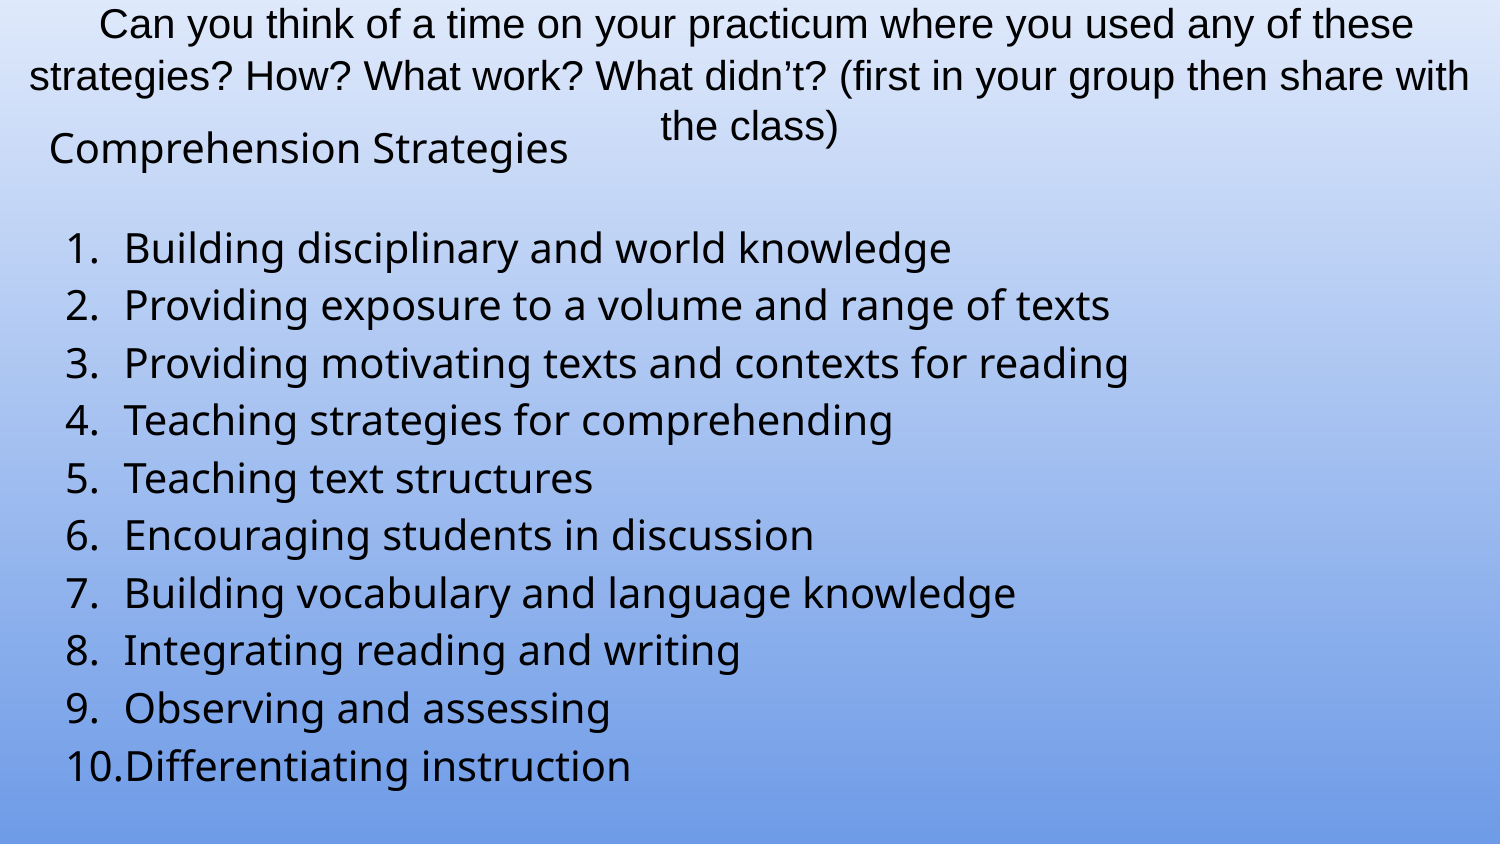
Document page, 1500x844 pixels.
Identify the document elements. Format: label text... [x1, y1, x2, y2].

text_box Comprehension Strategies Building disciplinary and world knowledge Providing exposure to a volume and range of texts Providing motivating texts and contexts for reading Teaching strategies for comprehending Teaching text structures Encouraging students in discussion Building vocabulary and language knowledge Integrating reading and writing Observing and assessing Differentiating instruction [33, 107, 1464, 830]
title Can you think of a time on your practicum where you used any of these strategies? How? What work? What didn’t? (first in your group then share with the class) [0, 0, 1500, 164]
